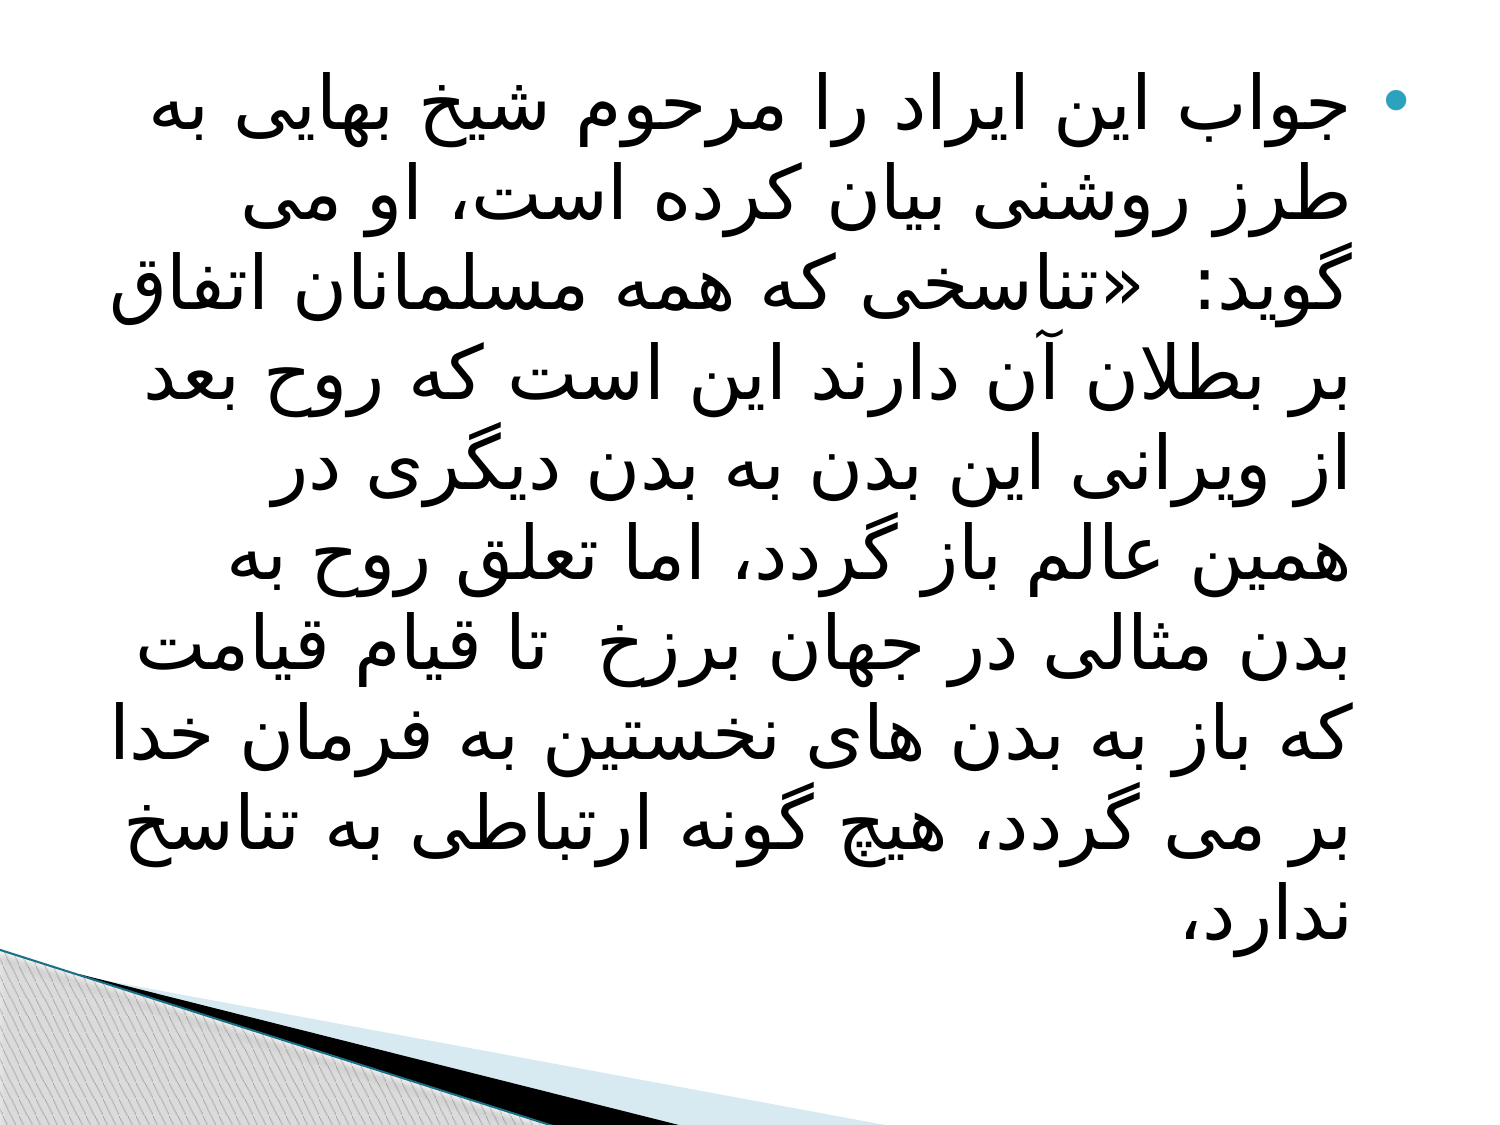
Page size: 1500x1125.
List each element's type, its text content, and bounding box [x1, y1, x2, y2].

list جواب این ایراد را مرحوم شیخ بهایی به طرز روشنی بیان کرده است، او می گوید: «تناسخی که همه مسلمانان اتفاق بر بطلان آن دارند این است که روح بعد از ویرانی این بدن به بدن دیگری در همین عالم باز گردد، اما تعلق روح به بدن مثالی در جهان برزخ تا قیام قیامت که باز به بدن های نخستین به فرمان خدا بر می گردد، هیچ گونه ارتباطی به تناسخ ندارد، [75, 46, 1425, 1005]
